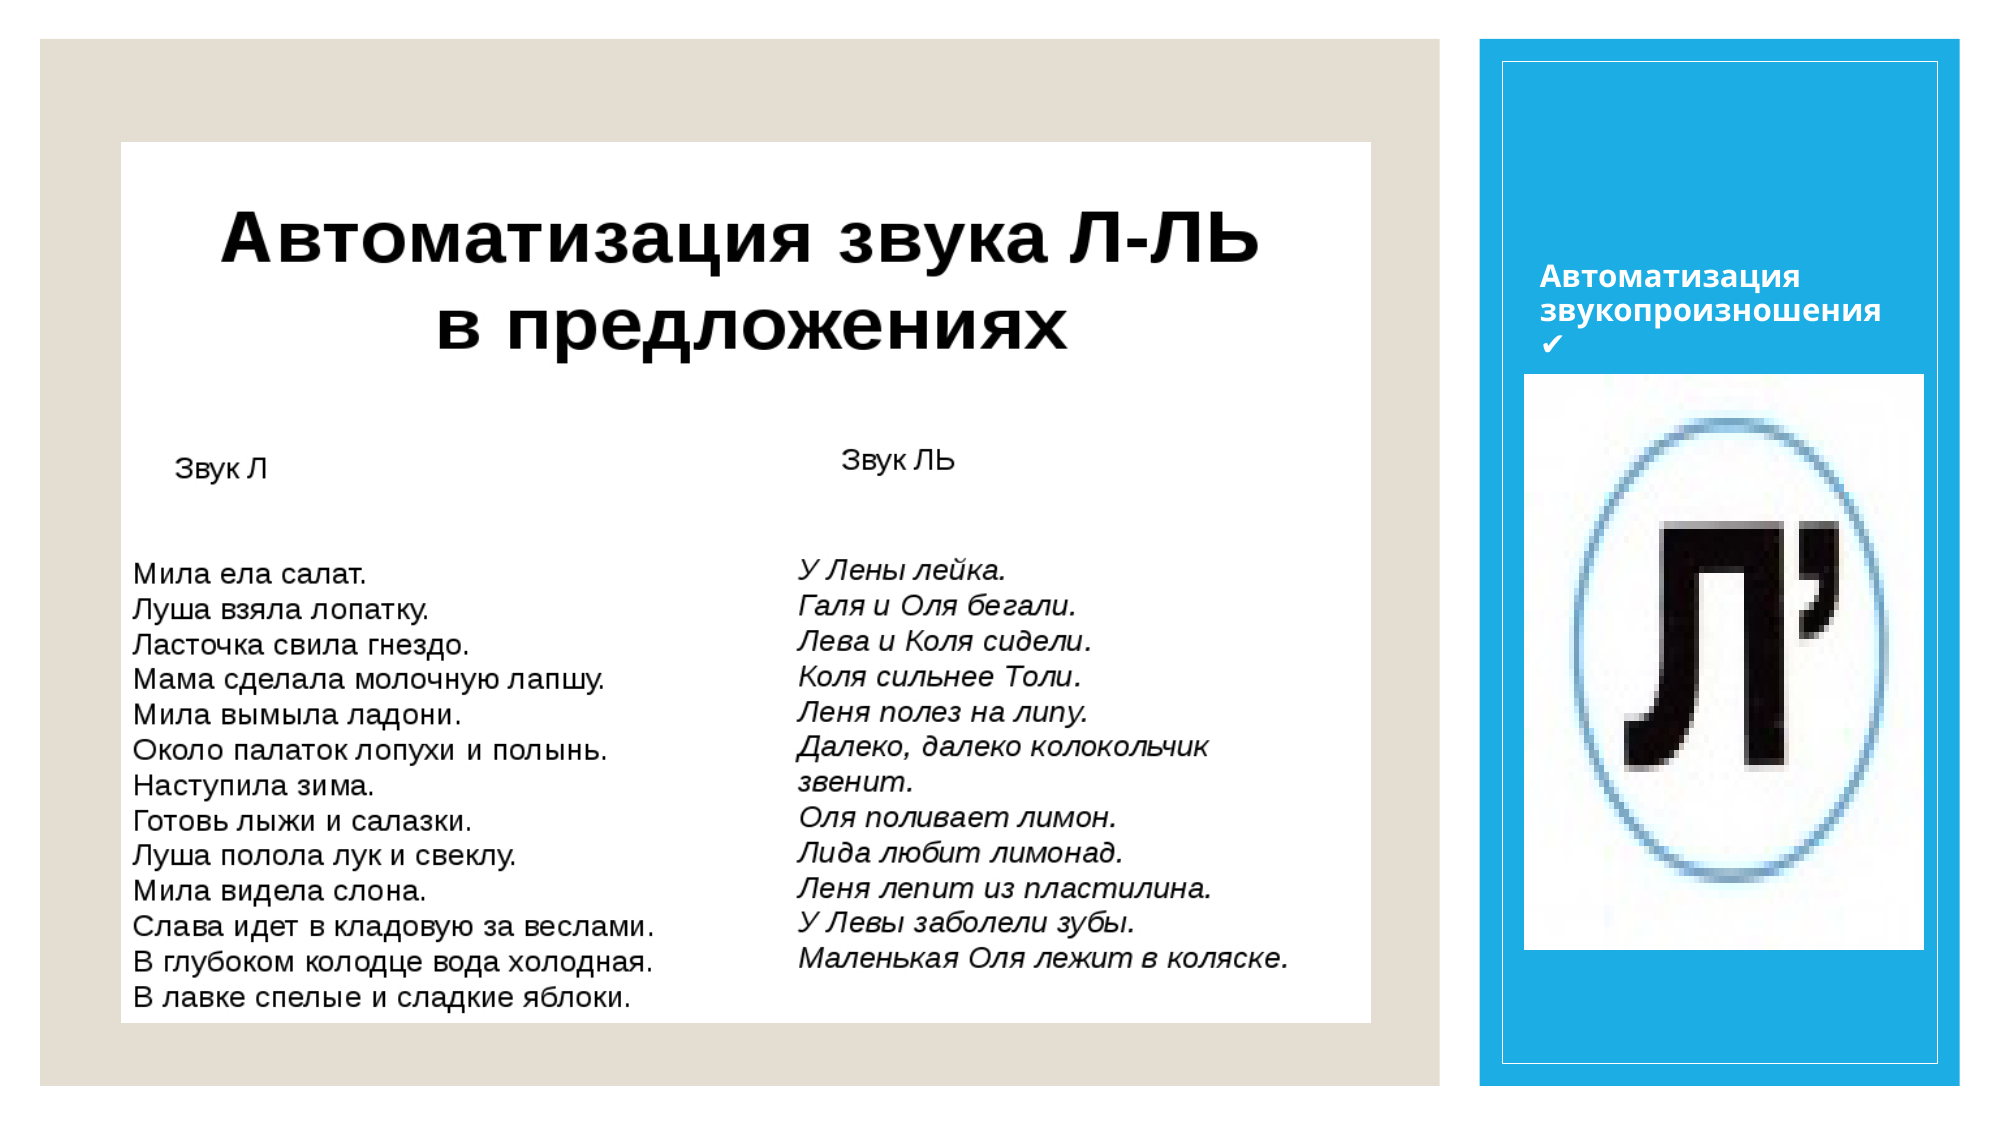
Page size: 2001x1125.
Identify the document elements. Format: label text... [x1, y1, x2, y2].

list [121, 142, 1371, 1023]
title Автоматизация звукопроизношения✔️ [1524, 99, 1924, 370]
picture [1524, 374, 1924, 950]
